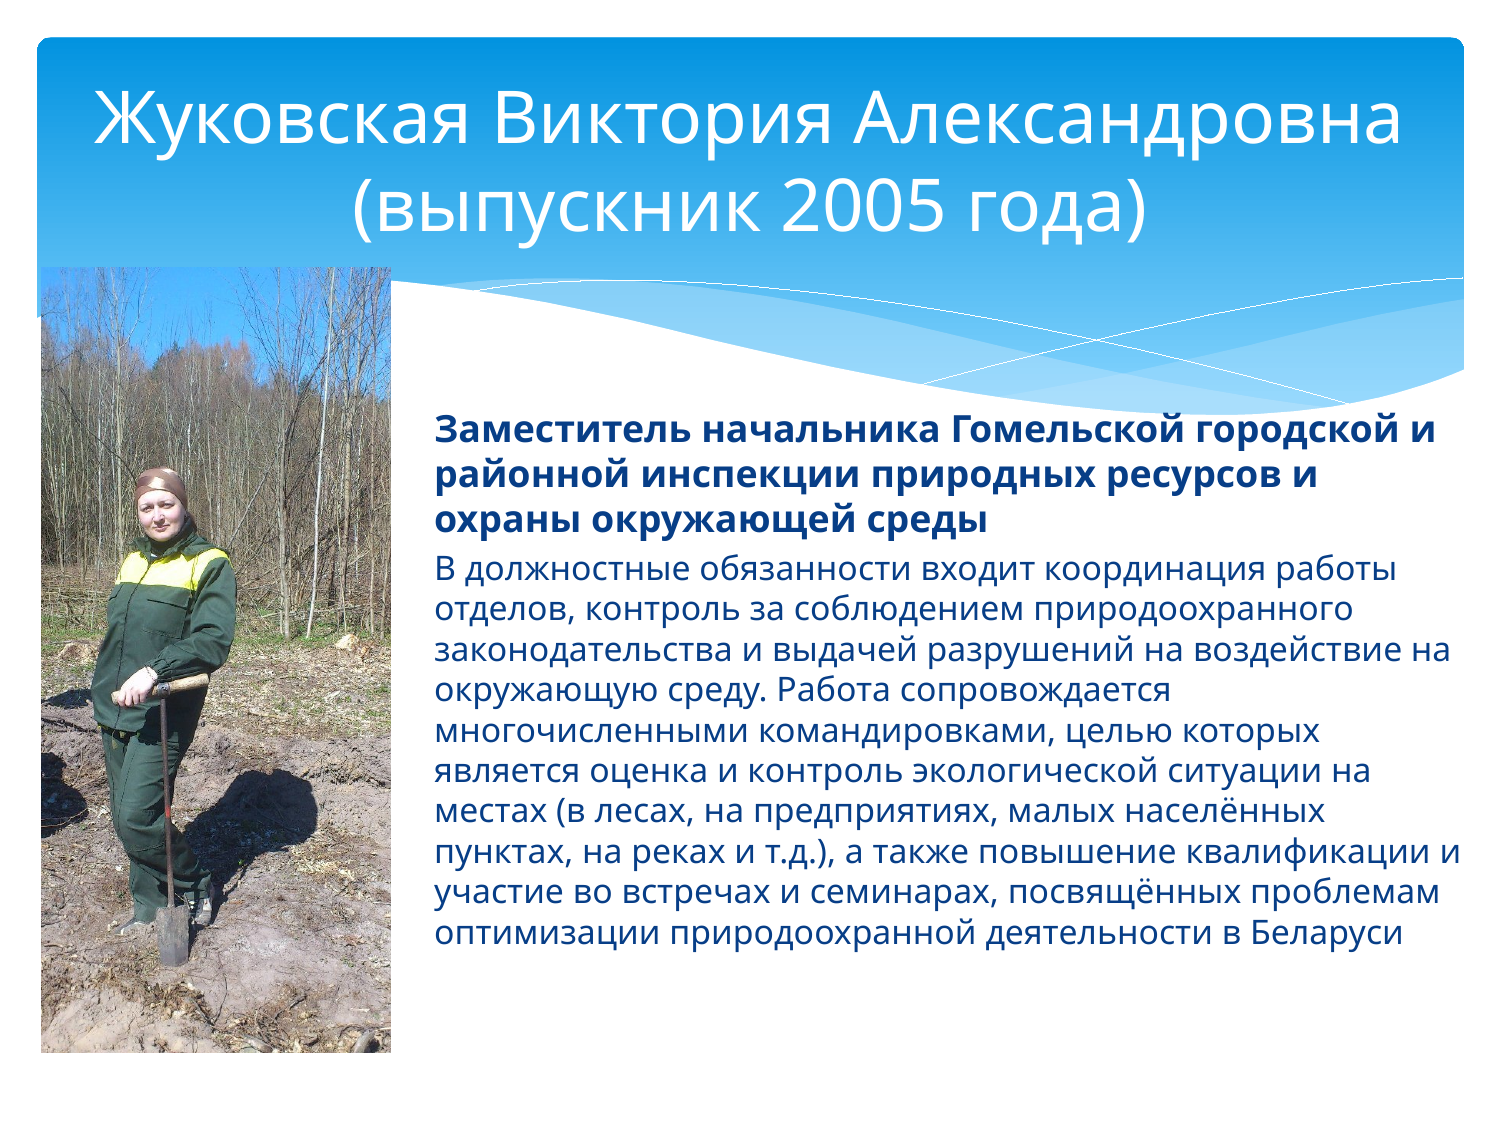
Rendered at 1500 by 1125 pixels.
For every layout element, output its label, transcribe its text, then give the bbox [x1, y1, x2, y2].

title Жуковская Виктория Александровна (выпускник 2005 года) [75, 55, 1425, 261]
picture [40, 266, 391, 1053]
list Заместитель начальника Гомельской городской и районной инспекции природных ресурсов и охраны окружающей среды В должностные обязанности входит координация работы отделов, контроль за соблюдением природоохранного законодательства и выдачей разрушений на воздействие на окружающую среду. Работа сопровождается многочисленными командировками, целью которых является оценка и контроль экологической ситуации на местах (в лесах, на предприятиях, малых населённых пунктах, на реках и т.д.), а также повышение квалификации и участие во встречах и семинарах, посвящённых проблемам оптимизации природоохранной деятельности в Беларуси [419, 397, 1483, 1005]
